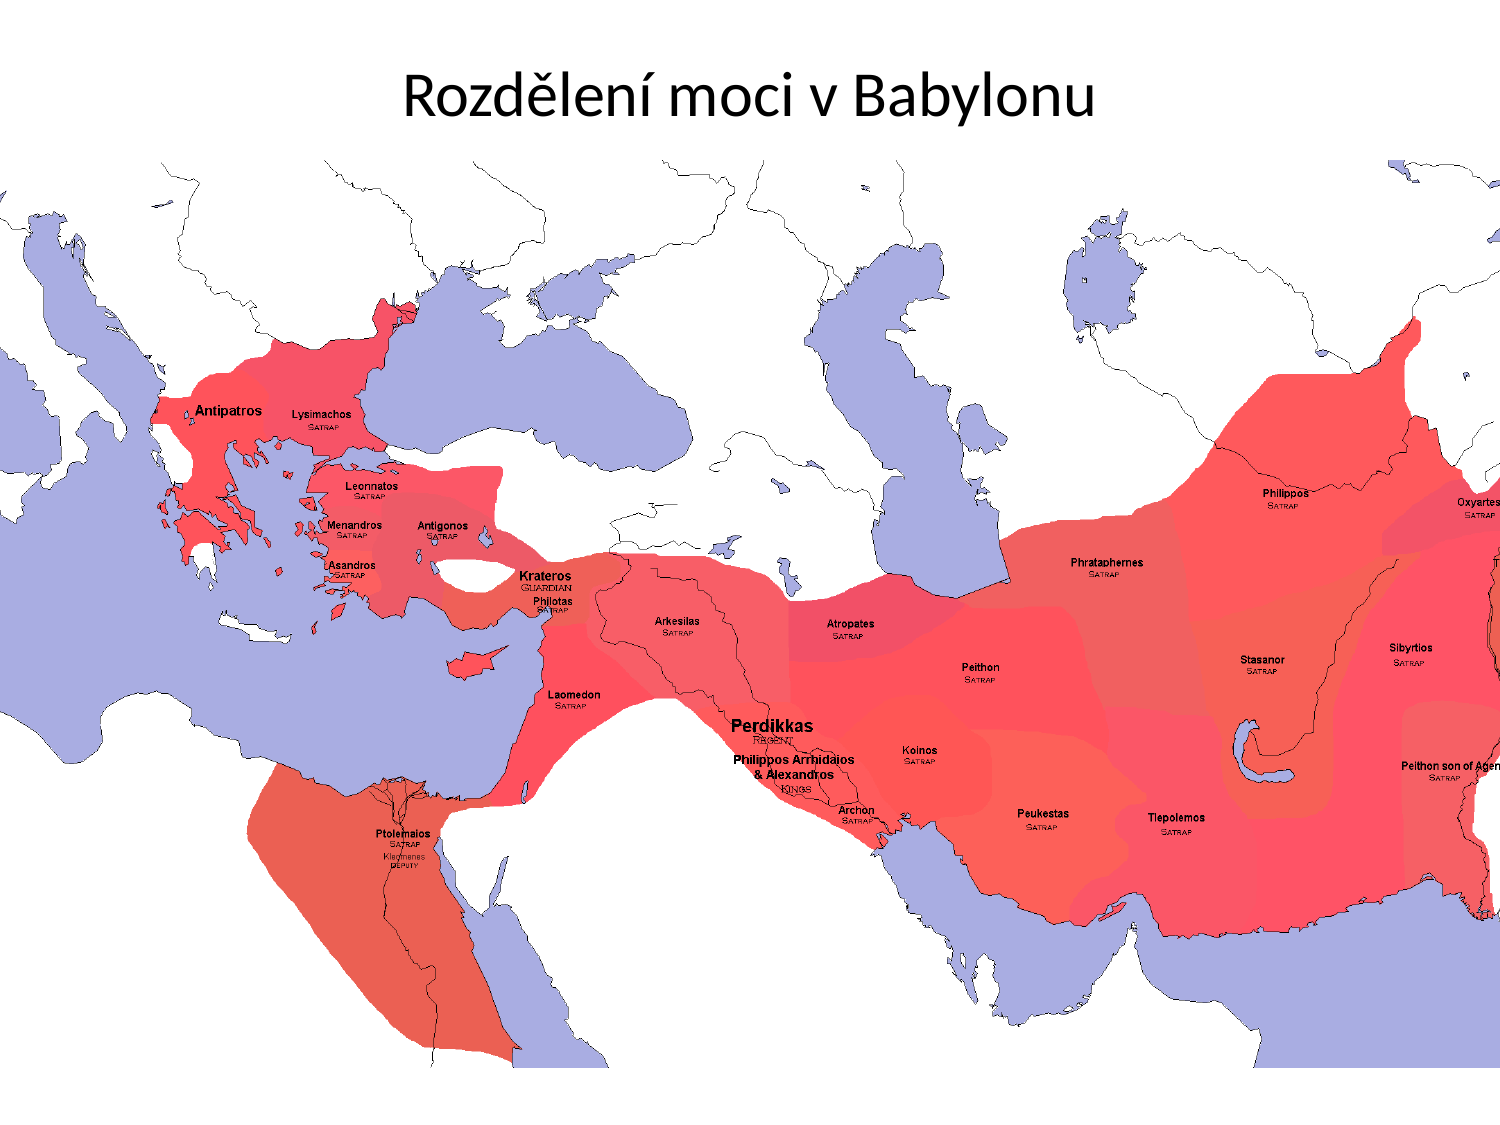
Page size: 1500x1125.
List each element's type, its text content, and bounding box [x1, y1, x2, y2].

title Rozdělení moci v Babylonu [75, 45, 1425, 138]
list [0, 160, 1500, 1068]
